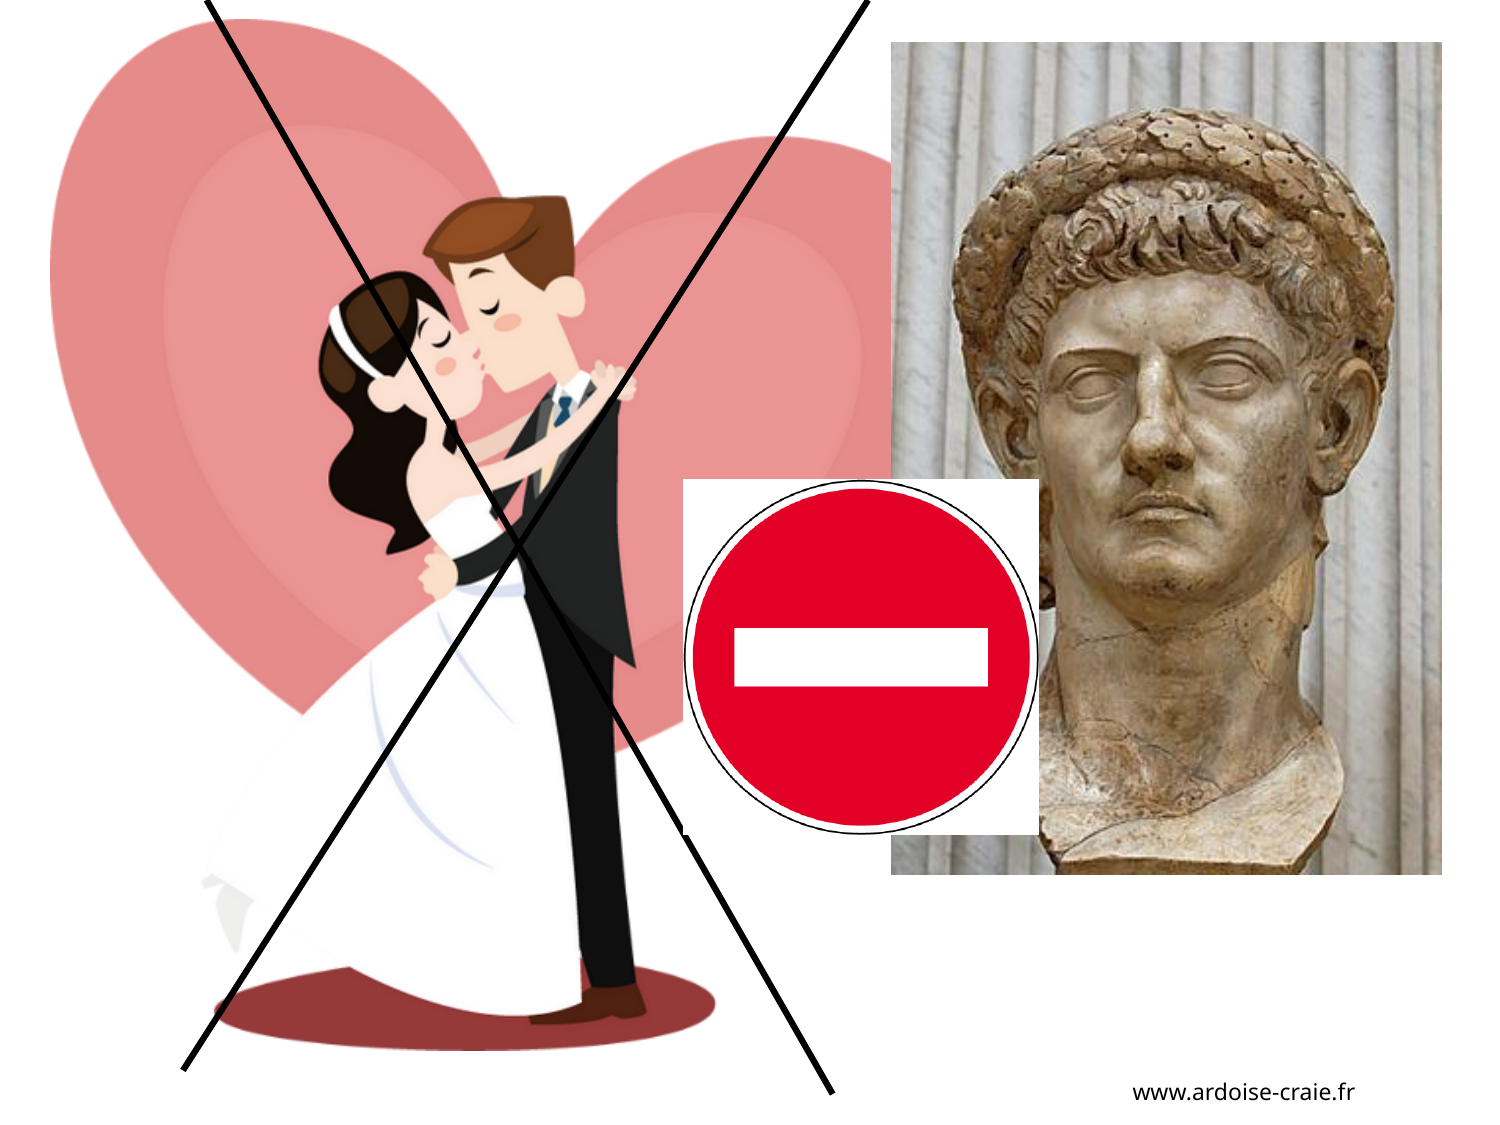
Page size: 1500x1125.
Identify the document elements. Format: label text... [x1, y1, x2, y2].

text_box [206, 1080, 833, 1095]
text_box www.ardoise-craie.fr [1117, 1070, 1371, 1113]
picture [50, 19, 182, 1052]
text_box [182, 0, 869, 1071]
picture [682, 19, 1442, 1052]
